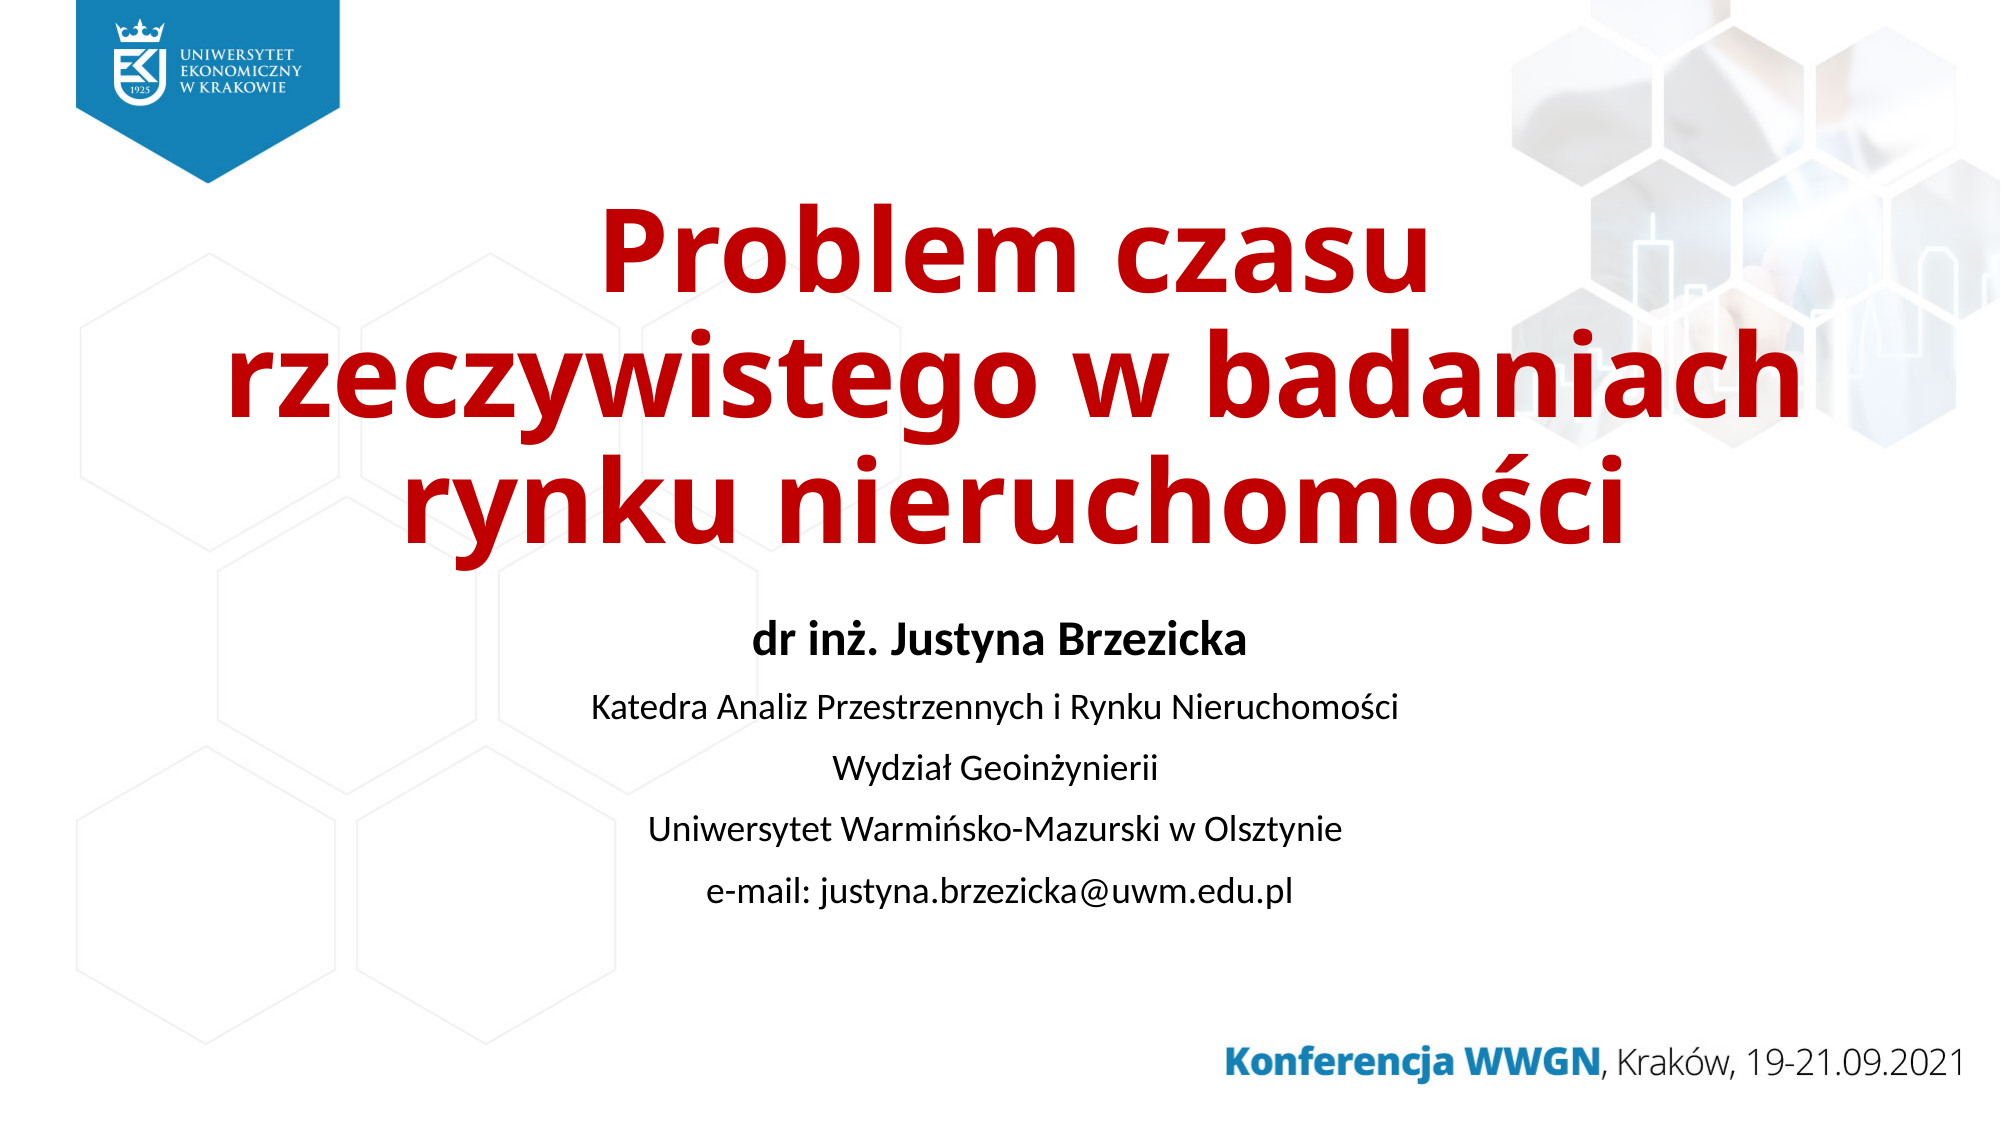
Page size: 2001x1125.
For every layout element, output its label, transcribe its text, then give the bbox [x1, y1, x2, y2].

title Problem czasu rzeczywistego w badaniach rynku nieruchomości [64, 184, 1967, 576]
picture [0, 0, 2001, 1125]
subtitle dr inż. Justyna Brzezicka Katedra Analiz Przestrzennych i Rynku Nieruchomości Wydział Geoinżynierii Uniwersytet Warmińsko-Mazurski w Olsztynie e-mail: justyna.brzezicka@uwm.edu.pl [249, 604, 1750, 955]
